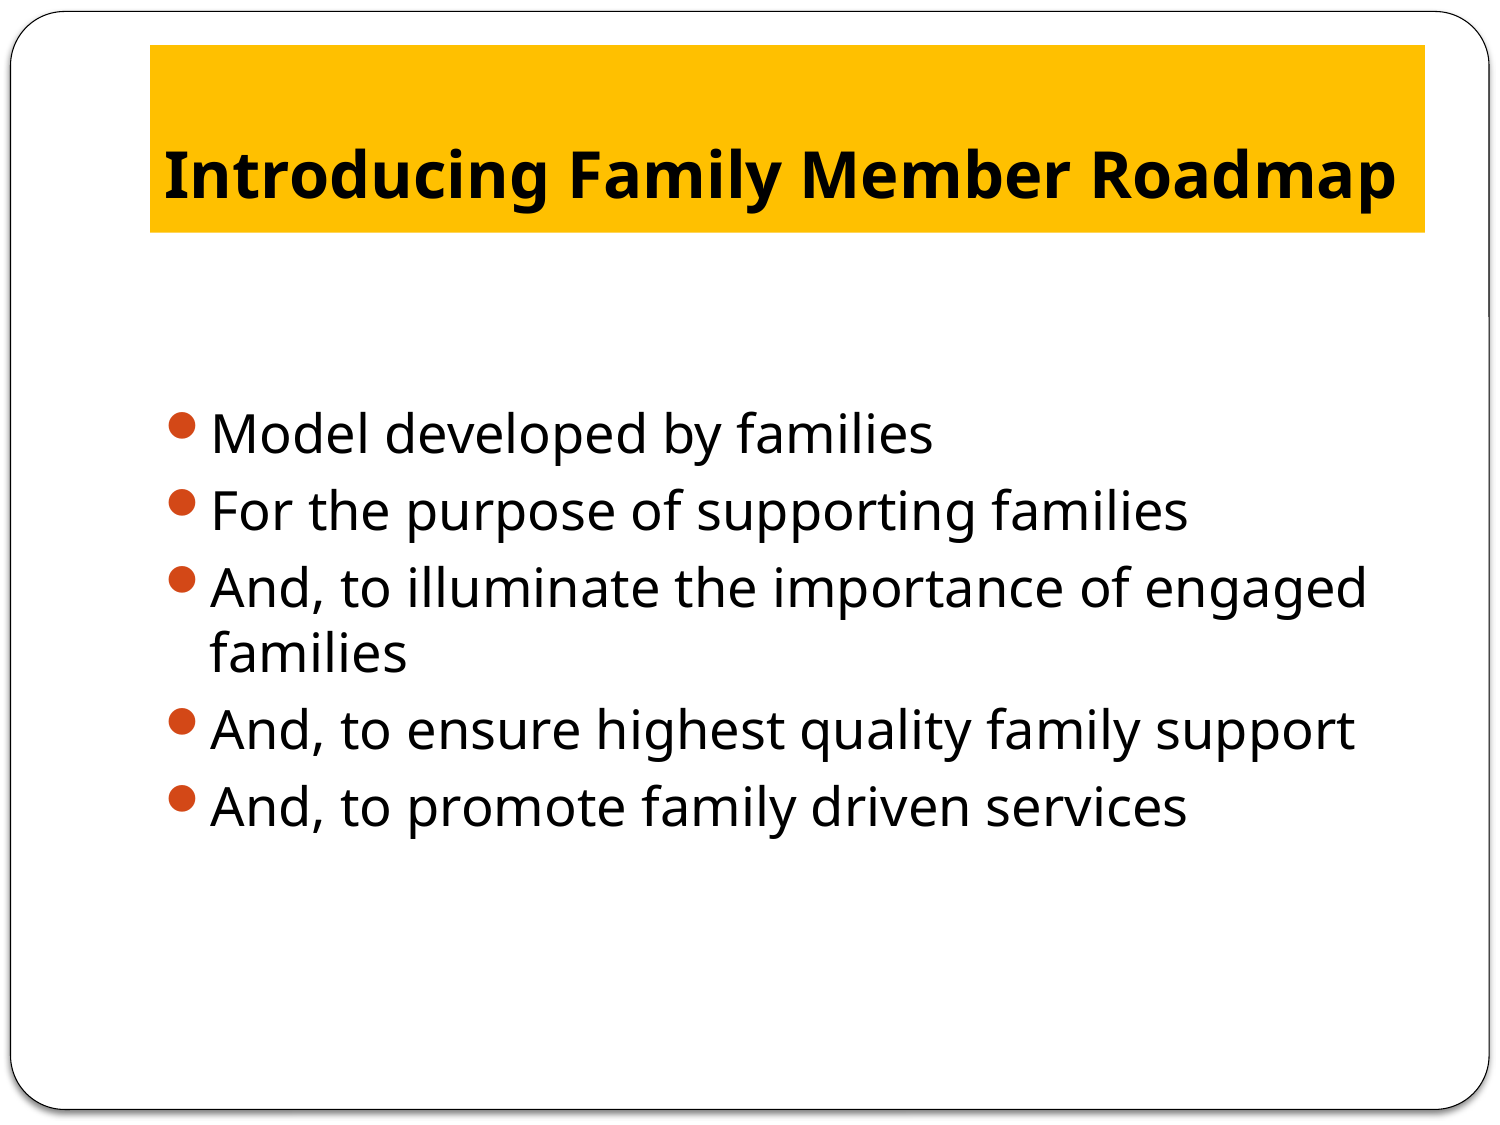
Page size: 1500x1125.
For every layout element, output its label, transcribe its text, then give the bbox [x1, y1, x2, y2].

list Model developed by families For the purpose of supporting families And, to illuminate the importance of engaged families And, to ensure highest quality family support And, to promote family driven services [150, 237, 1425, 988]
title Introducing Family Member Roadmap [150, 45, 1425, 233]
